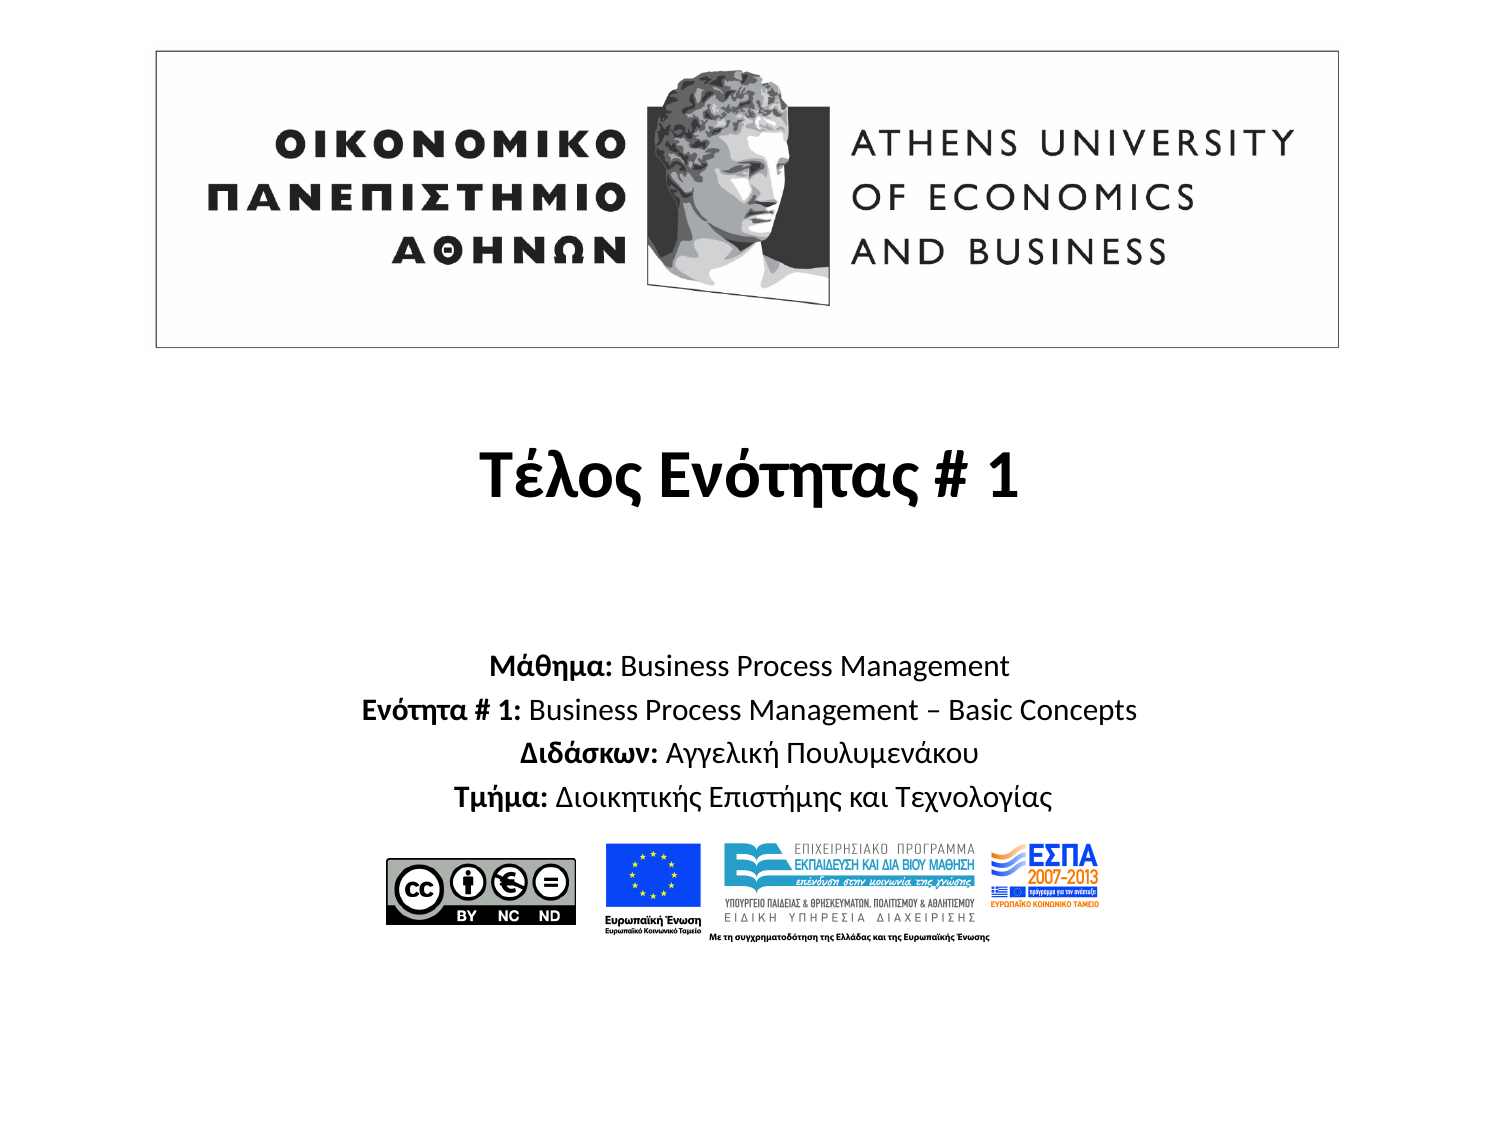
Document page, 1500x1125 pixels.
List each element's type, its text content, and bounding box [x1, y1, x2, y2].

picture [147, 42, 1347, 349]
subtitle Μάθημα: Business Process Management Ενότητα # 1: Business Process Management – Basic Concepts Διδάσκων: Αγγελική Πουλυμενάκου Τμήμα: Διοικητικής Επιστήμης και Τεχνολογίας [112, 637, 1388, 925]
picture [386, 858, 576, 925]
picture [583, 828, 1115, 956]
title Τέλος Ενότητας # 1 [112, 349, 1388, 591]
